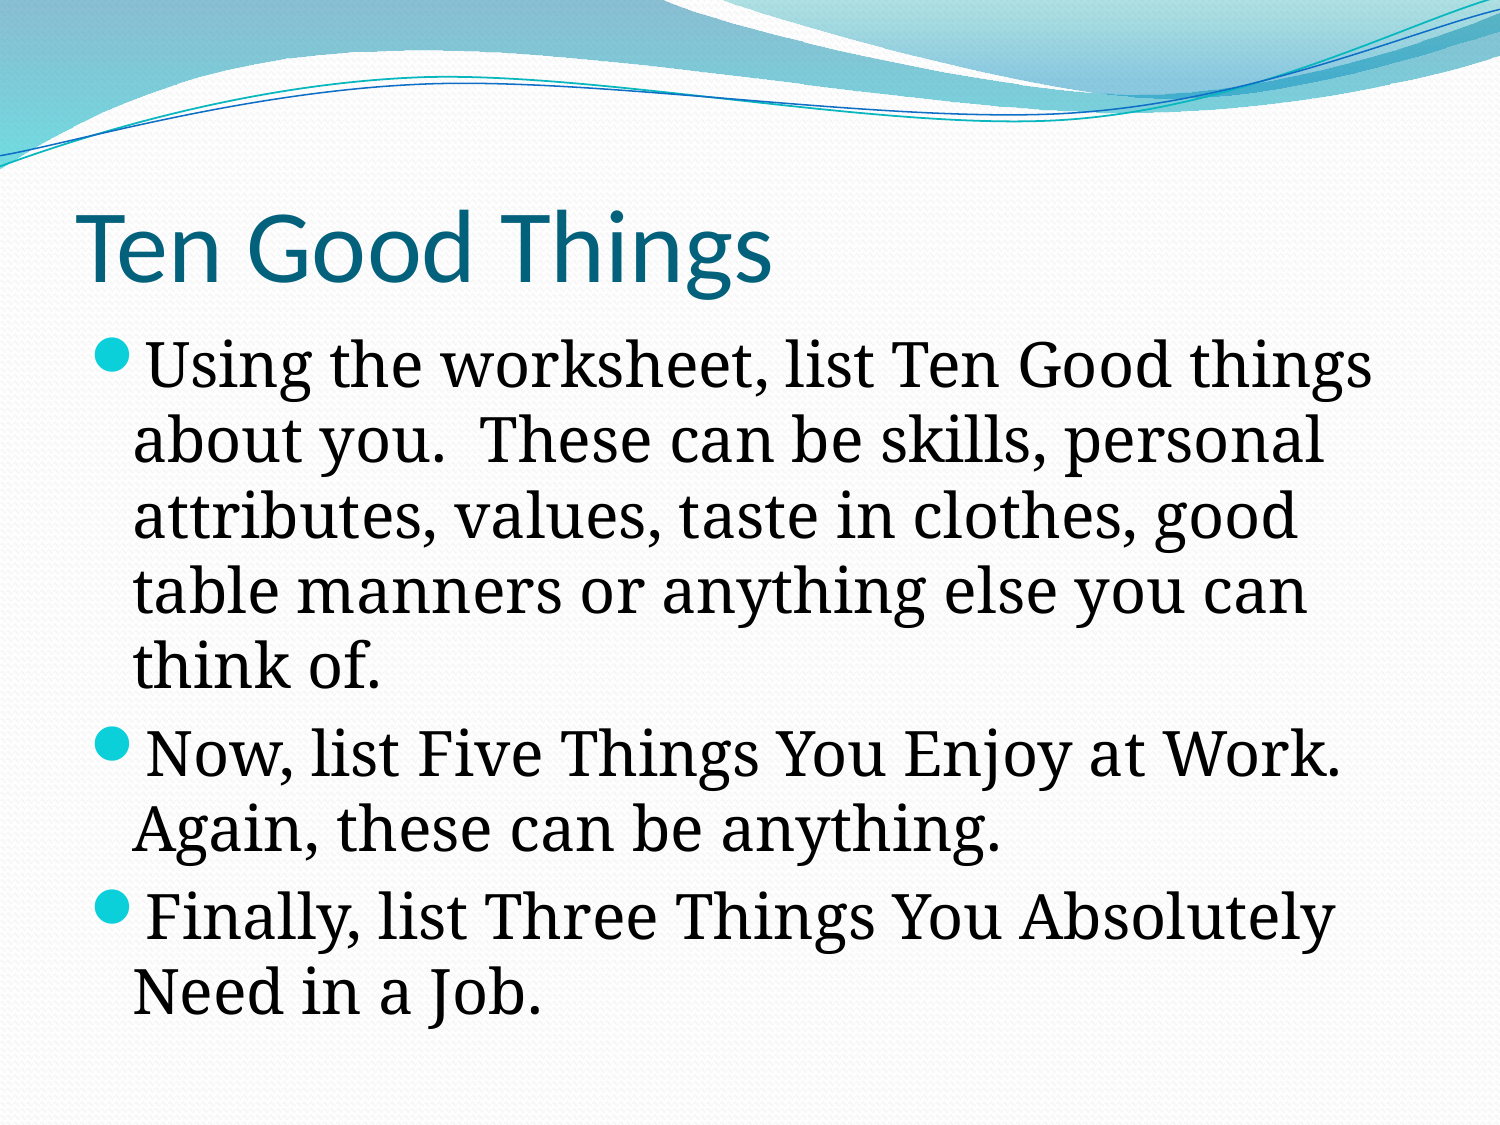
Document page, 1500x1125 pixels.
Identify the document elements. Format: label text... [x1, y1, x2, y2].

title Ten Good Things [75, 115, 1425, 303]
list Using the worksheet, list Ten Good things about you. These can be skills, personal attributes, values, taste in clothes, good table manners or anything else you can think of. Now, list Five Things You Enjoy at Work. Again, these can be anything. Finally, list Three Things You Absolutely Need in a Job. [75, 317, 1425, 1038]
